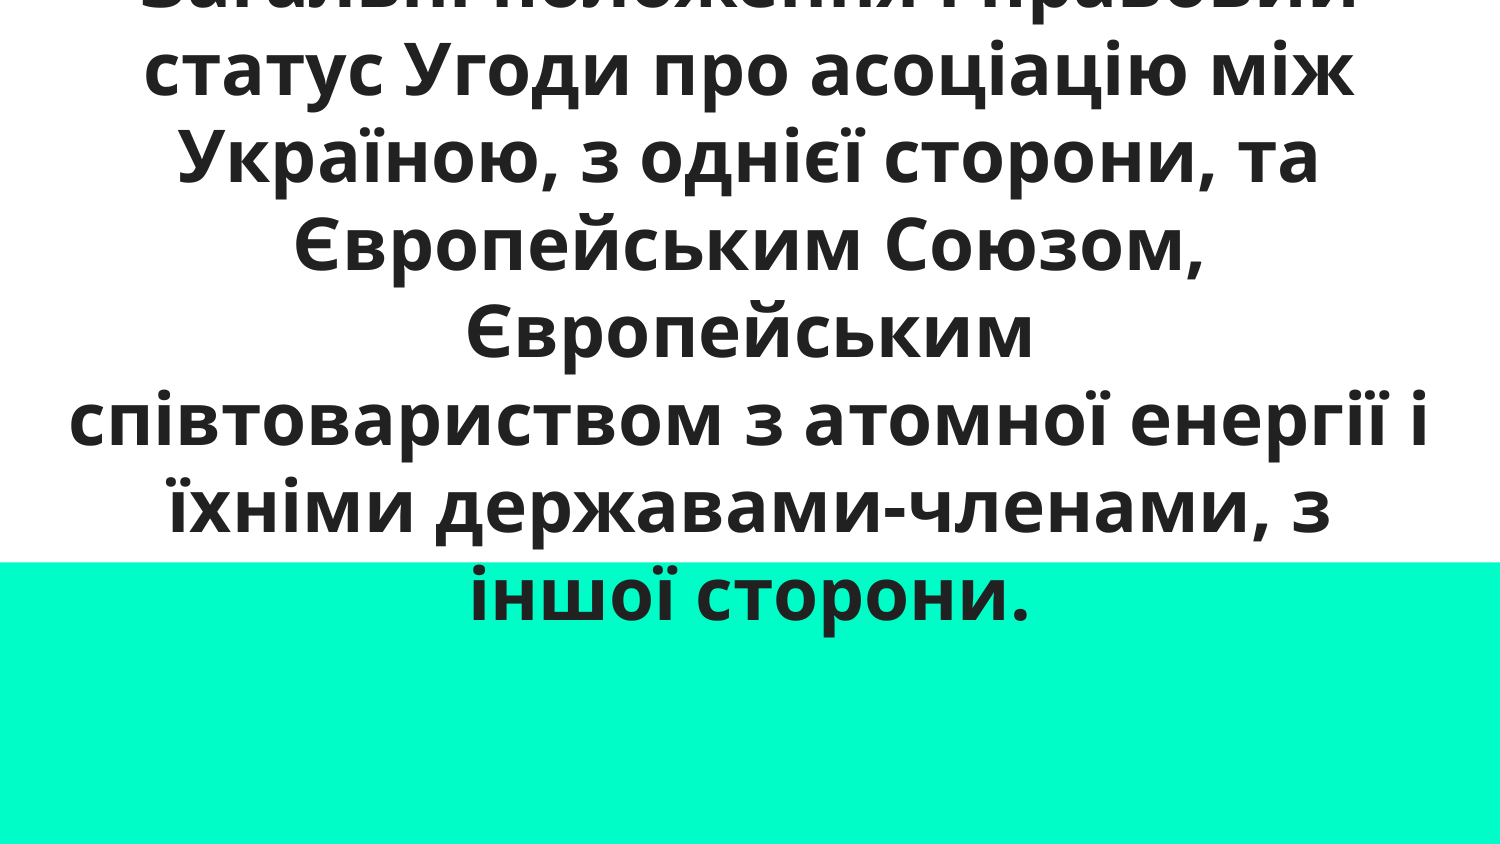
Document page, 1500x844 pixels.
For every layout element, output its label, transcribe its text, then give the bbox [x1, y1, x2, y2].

title Загальні положення і правовий статус Угоди про асоціацію між Україною, з однієї сторони, та Європейським Союзом, Європейським співтовариством з атомної енергії і їхніми державами-членами, з іншої сторони. [51, 64, 1449, 506]
